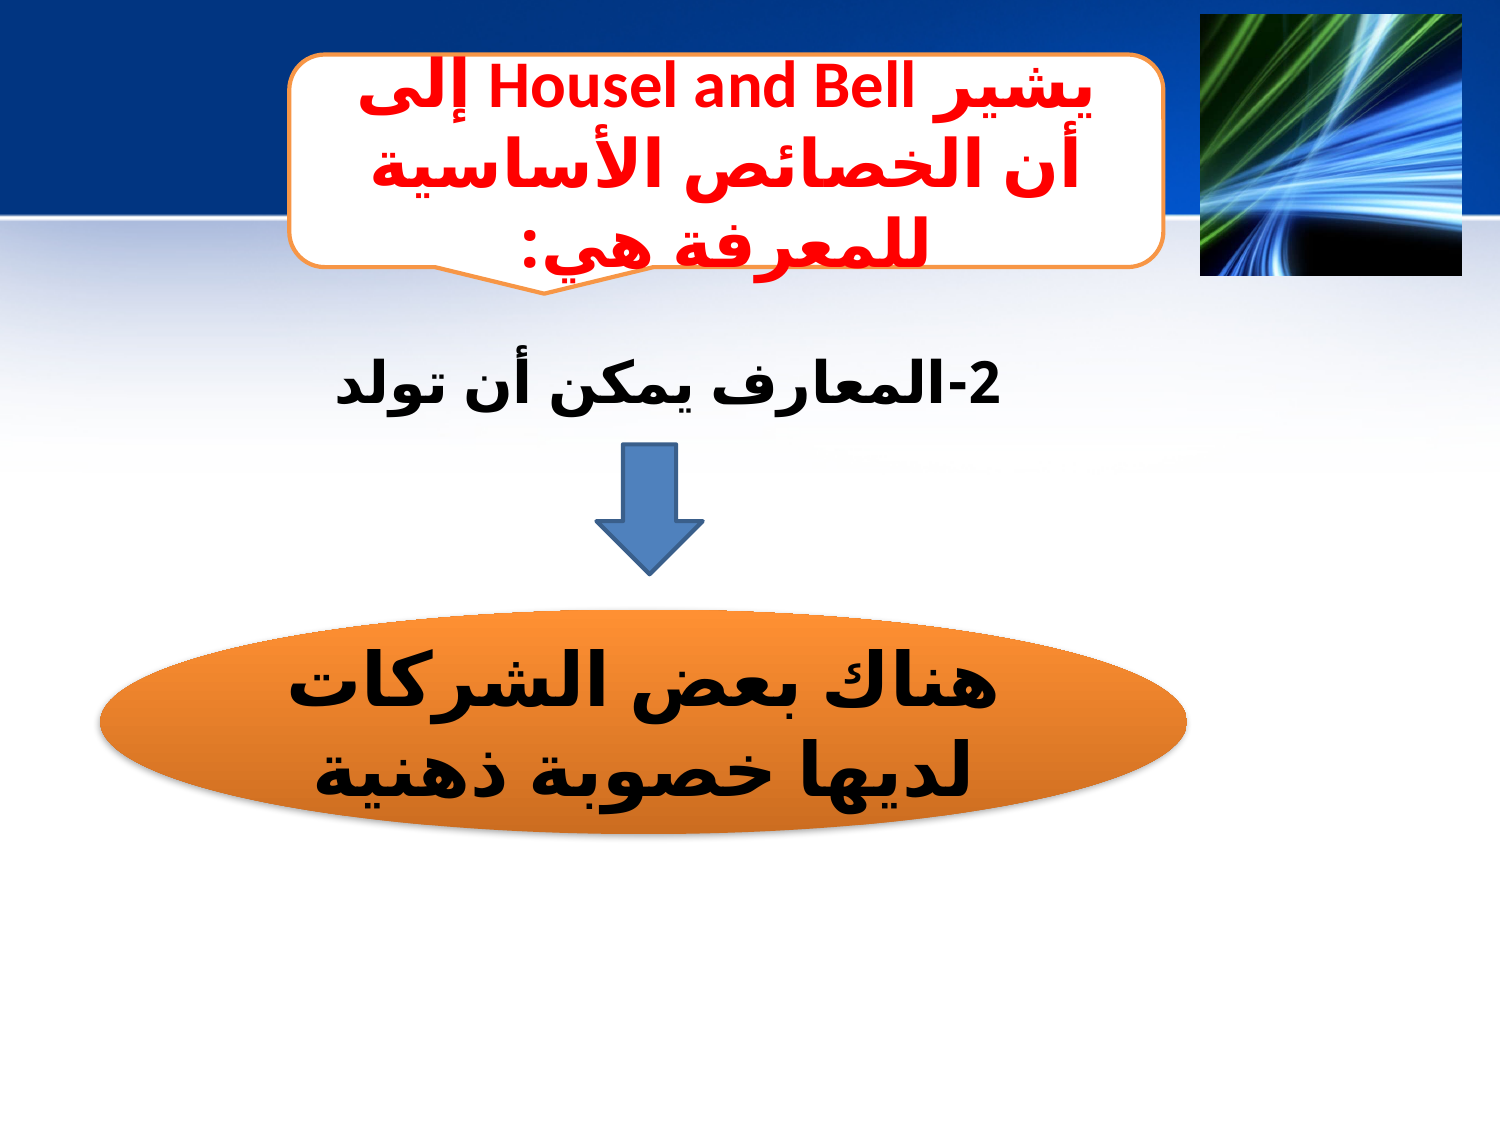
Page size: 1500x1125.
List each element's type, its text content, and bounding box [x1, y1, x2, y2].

text_box يشير Housel and Bell إلى أن الخصائص الأساسية للمعرفة هي: [287, 52, 1166, 296]
text_box هناك بعض الشركات لديها خصوبة ذهنية [100, 609, 1188, 835]
text_box [594, 442, 705, 577]
text_box 2-المعارف يمكن أن تولد [100, 338, 1235, 423]
picture [0, 0, 1500, 1125]
